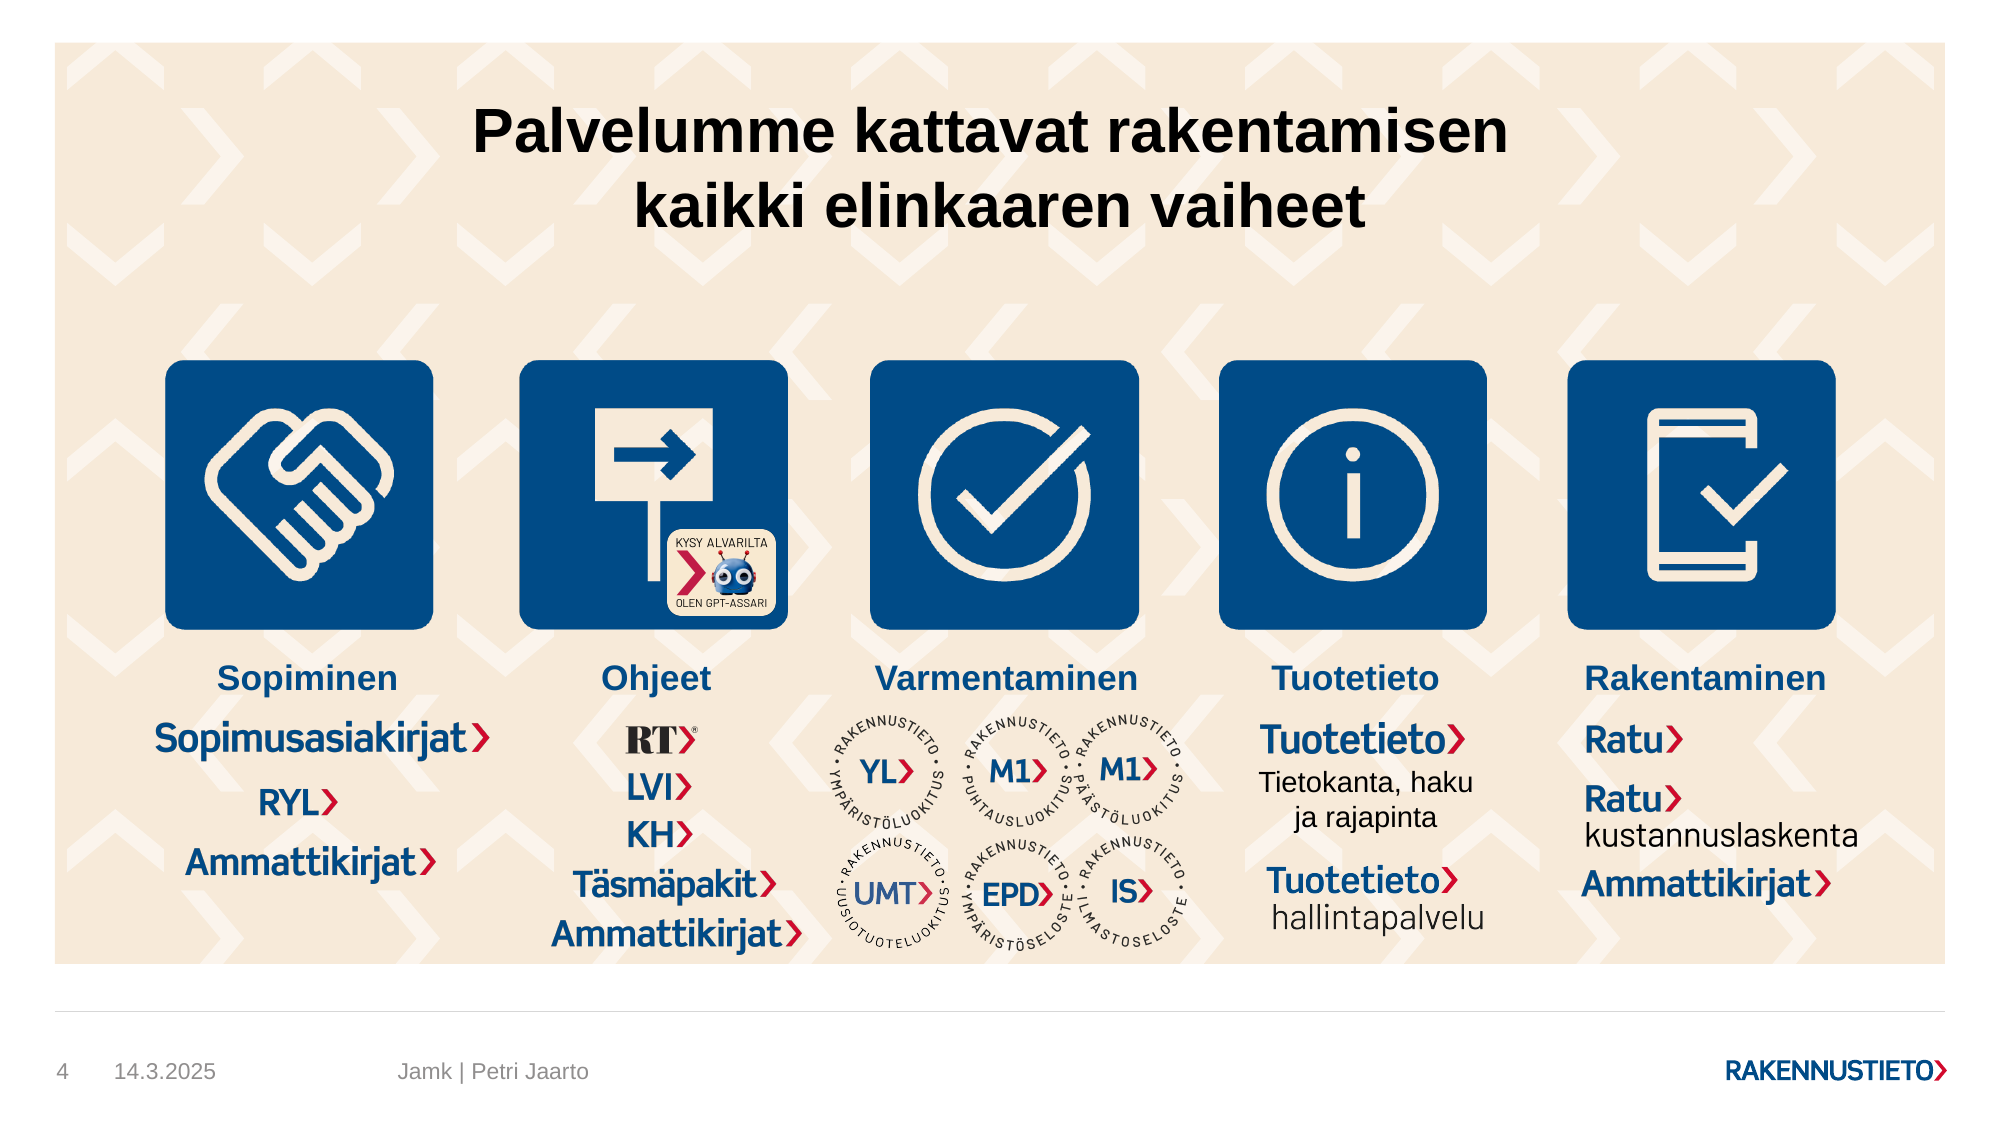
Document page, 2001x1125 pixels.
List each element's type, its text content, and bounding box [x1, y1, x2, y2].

text_box Sopiminen [155, 647, 460, 706]
picture [828, 713, 945, 831]
footer Jamk | Petri Jaarto [398, 1058, 1686, 1083]
picture [1214, 355, 1490, 634]
text_box Rakentaminen [1553, 647, 1859, 706]
picture [551, 918, 802, 955]
picture [1254, 860, 1495, 941]
picture [959, 837, 1074, 953]
picture [1581, 868, 1831, 905]
picture [619, 715, 703, 858]
picture [1075, 834, 1189, 949]
slide_number 4 [56, 1058, 114, 1083]
title Palvelumme kattavat rakentamisen kaikki elinkaaren vaiheet [114, 90, 1886, 242]
picture [1260, 722, 1465, 754]
picture [959, 712, 1185, 830]
text_box Tietokanta, haku ja rajapinta [1189, 763, 1543, 834]
text_box Ohjeet [503, 647, 809, 706]
picture [866, 355, 1142, 634]
picture [185, 846, 436, 884]
text_box Varmentaminen [854, 647, 1160, 706]
picture [161, 355, 437, 634]
picture [517, 355, 793, 634]
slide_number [114, 1058, 398, 1083]
picture [149, 715, 496, 767]
picture [1580, 775, 1863, 857]
picture [567, 860, 782, 910]
picture [253, 778, 345, 826]
picture [1580, 715, 1689, 765]
picture [1563, 355, 1839, 634]
picture [833, 834, 952, 951]
text_box Tuotetieto [1165, 647, 1546, 706]
